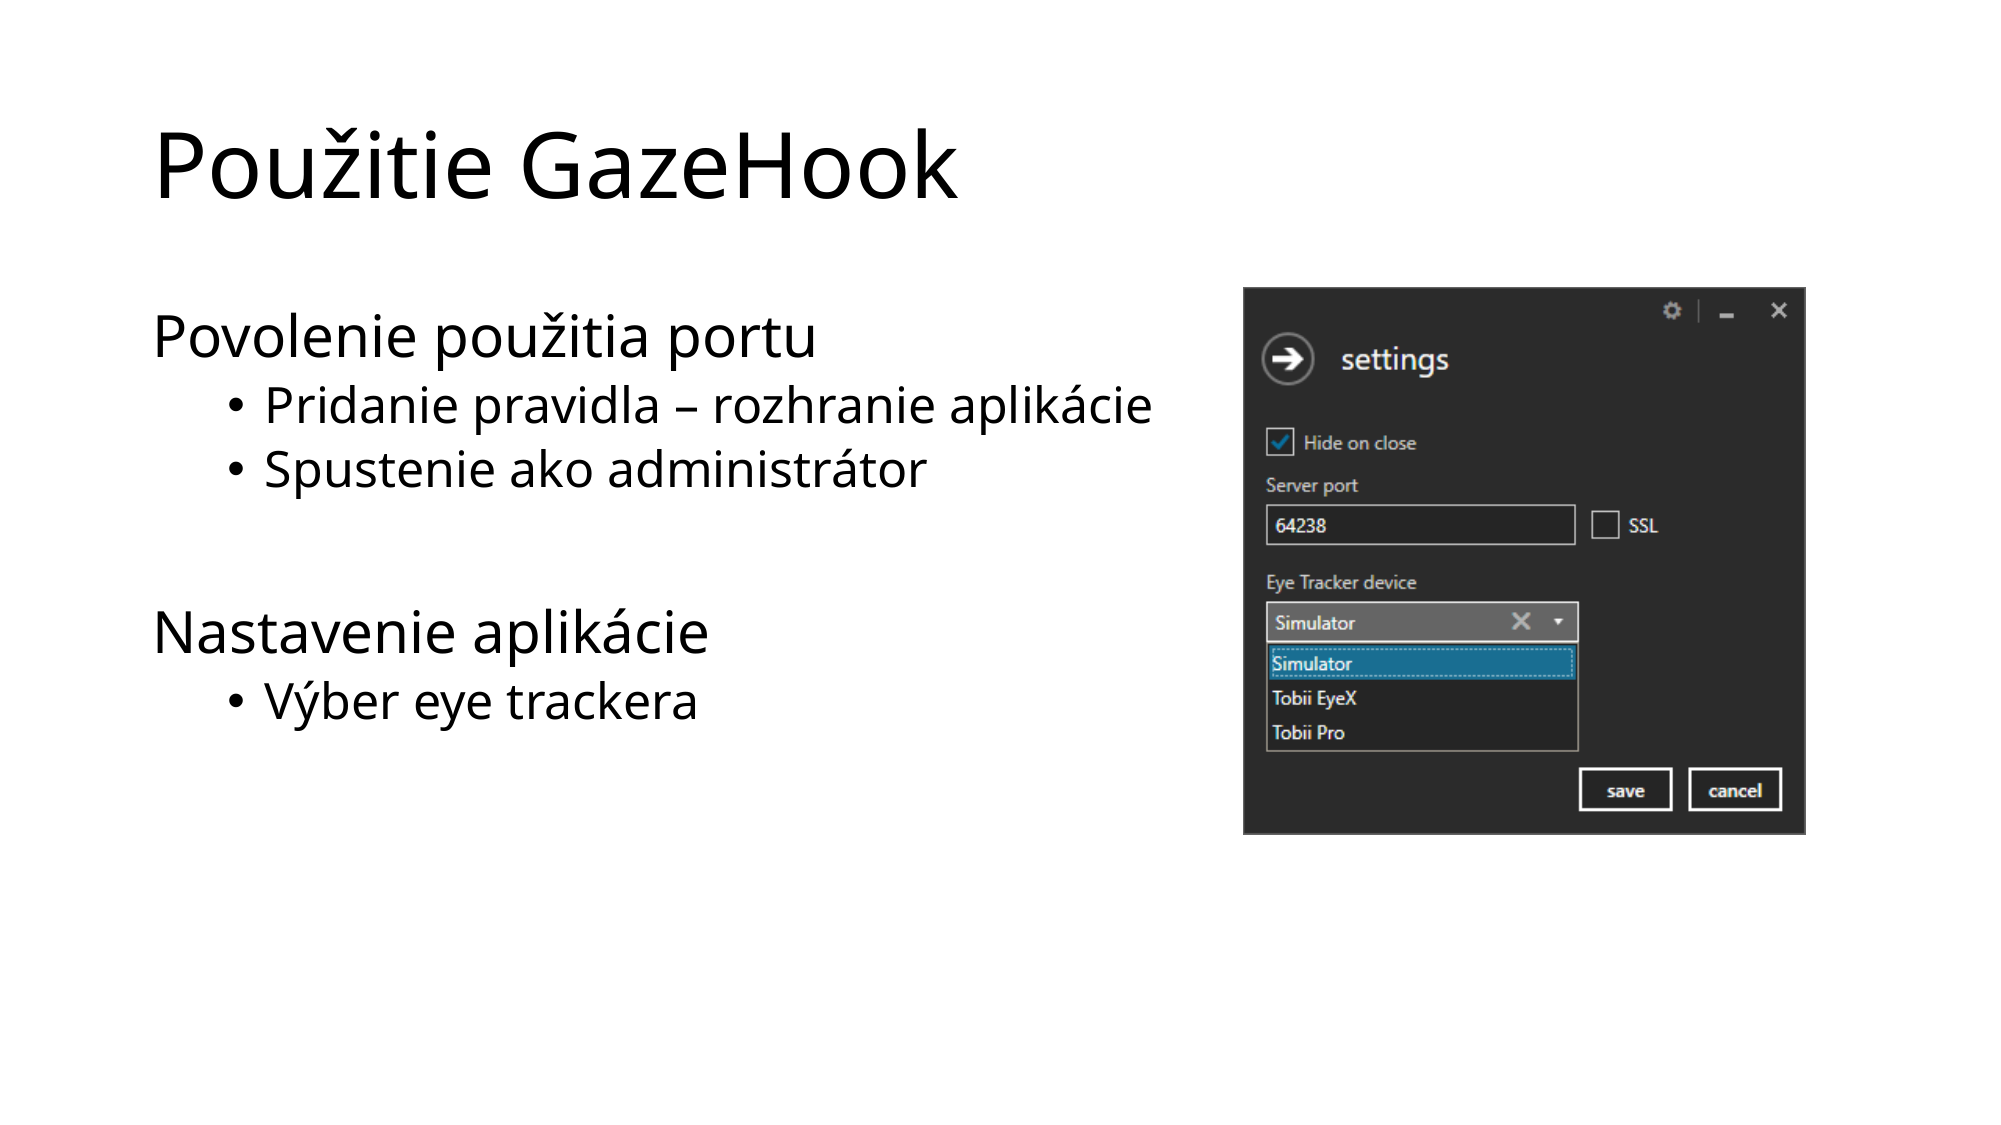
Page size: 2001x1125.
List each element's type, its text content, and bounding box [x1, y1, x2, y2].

title Použitie GazeHook [137, 59, 1863, 278]
list Povolenie použitia portu Pridanie pravidla – rozhranie aplikácie Spustenie ako administrátor Nastavenie aplikácie Výber eye trackera [137, 299, 1863, 1014]
picture [1243, 287, 1806, 835]
